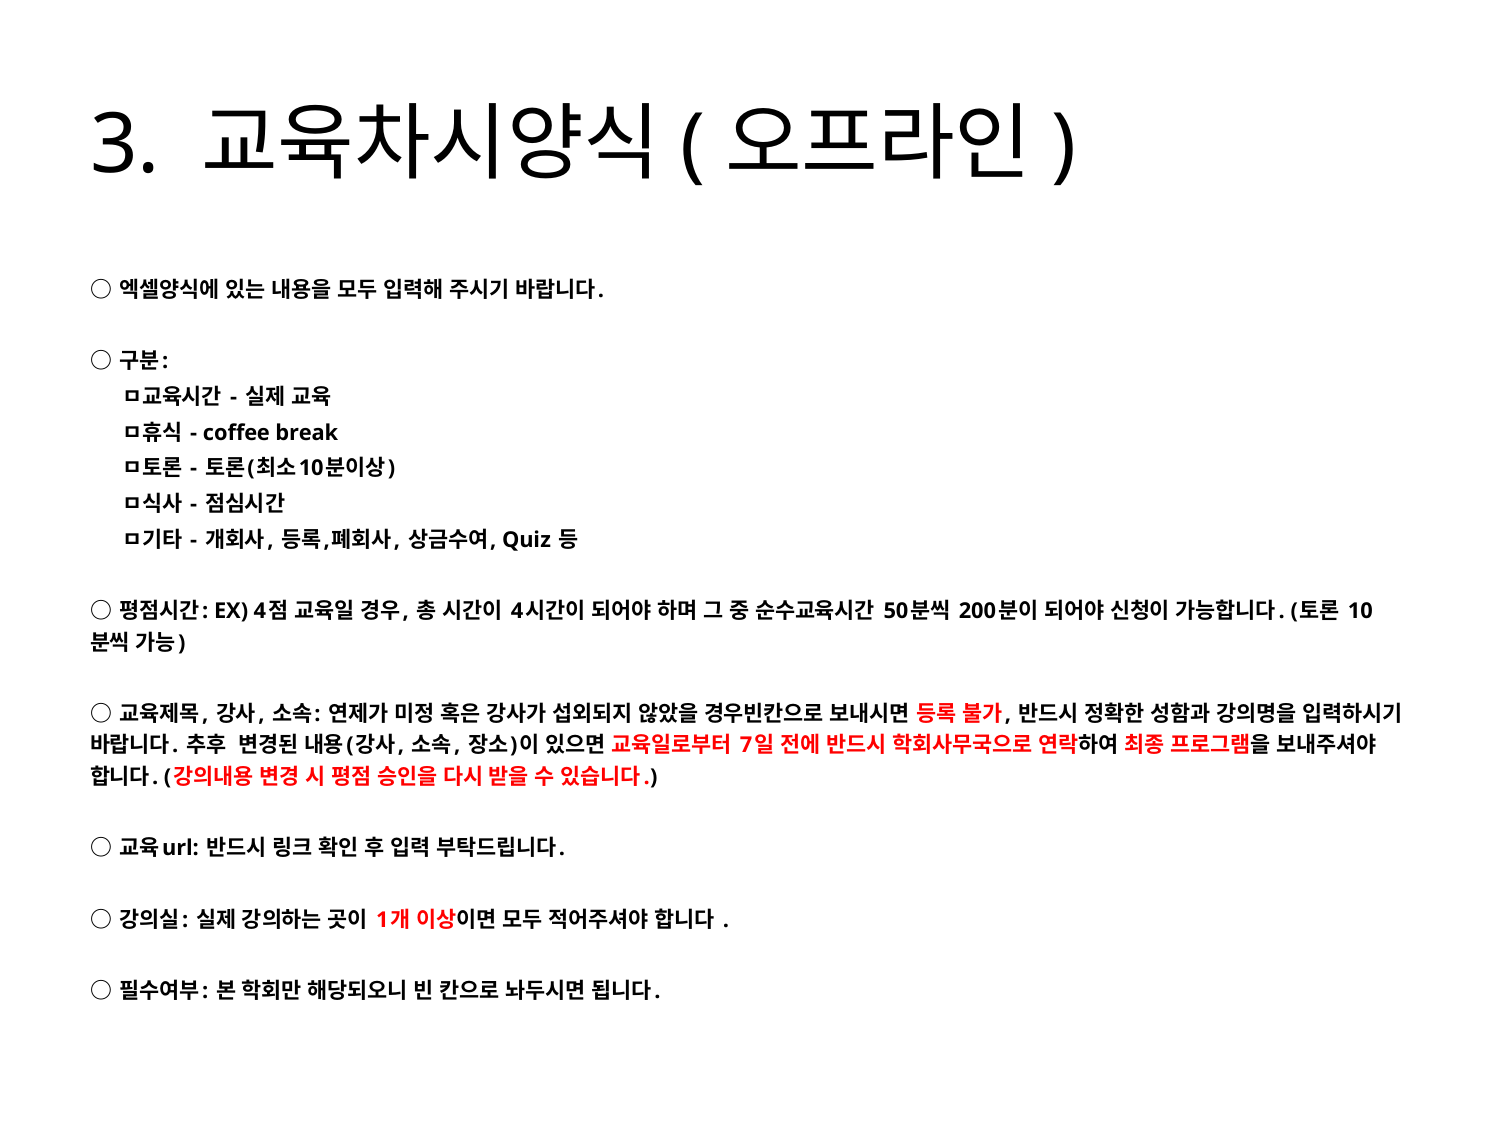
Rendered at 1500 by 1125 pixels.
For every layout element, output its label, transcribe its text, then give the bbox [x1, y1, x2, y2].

title 3. 교육차시양식(오프라인) [75, 45, 1425, 233]
list ○ 엑셀양식에 있는 내용을 모두 입력해 주시기 바랍니다. ○ 구분: ㅁ교육시간 - 실제 교육 ㅁ휴식 - coffee break ㅁ토론 - 토론(최소10분이상) ㅁ식사 - 점심시간 ㅁ기타 - 개회사, 등록,폐회사, 상금수여, Quiz 등 ○ 평점시간: EX) 4점 교육일 경우, 총 시간이 4시간이 되어야 하며 그 중 순수교육시간 50분씩 200분이 되어야 신청이 가능합니다. (토론 10분씩 가능) ○ 교육제목, 강사, 소속: 연제가 미정 혹은 강사가 섭외되지 않았을 경우빈칸으로 보내시면 등록 불가, 반드시 정확한 성함과 강의명을 입력하시기 바랍니다. 추후 변경된 내용(강사, 소속, 장소)이 있으면 교육일로부터 7일 전에 반드시 학회사무국으로 연락하여 최종 프로그램을 보내주셔야 합니다. (강의내용 변경 시 평점 승인을 다시 받을 수 있습니다.) ○ 교육url: 반드시 링크 확인 후 입력 부탁드립니다. ○ 강의실: 실제 강의하는 곳이 1개 이상이면 모두 적어주셔야 합니다 . ○ 필수여부: 본 학회만 해당되오니 빈 칸으로 놔두시면 됩니다. [75, 262, 1425, 1035]
